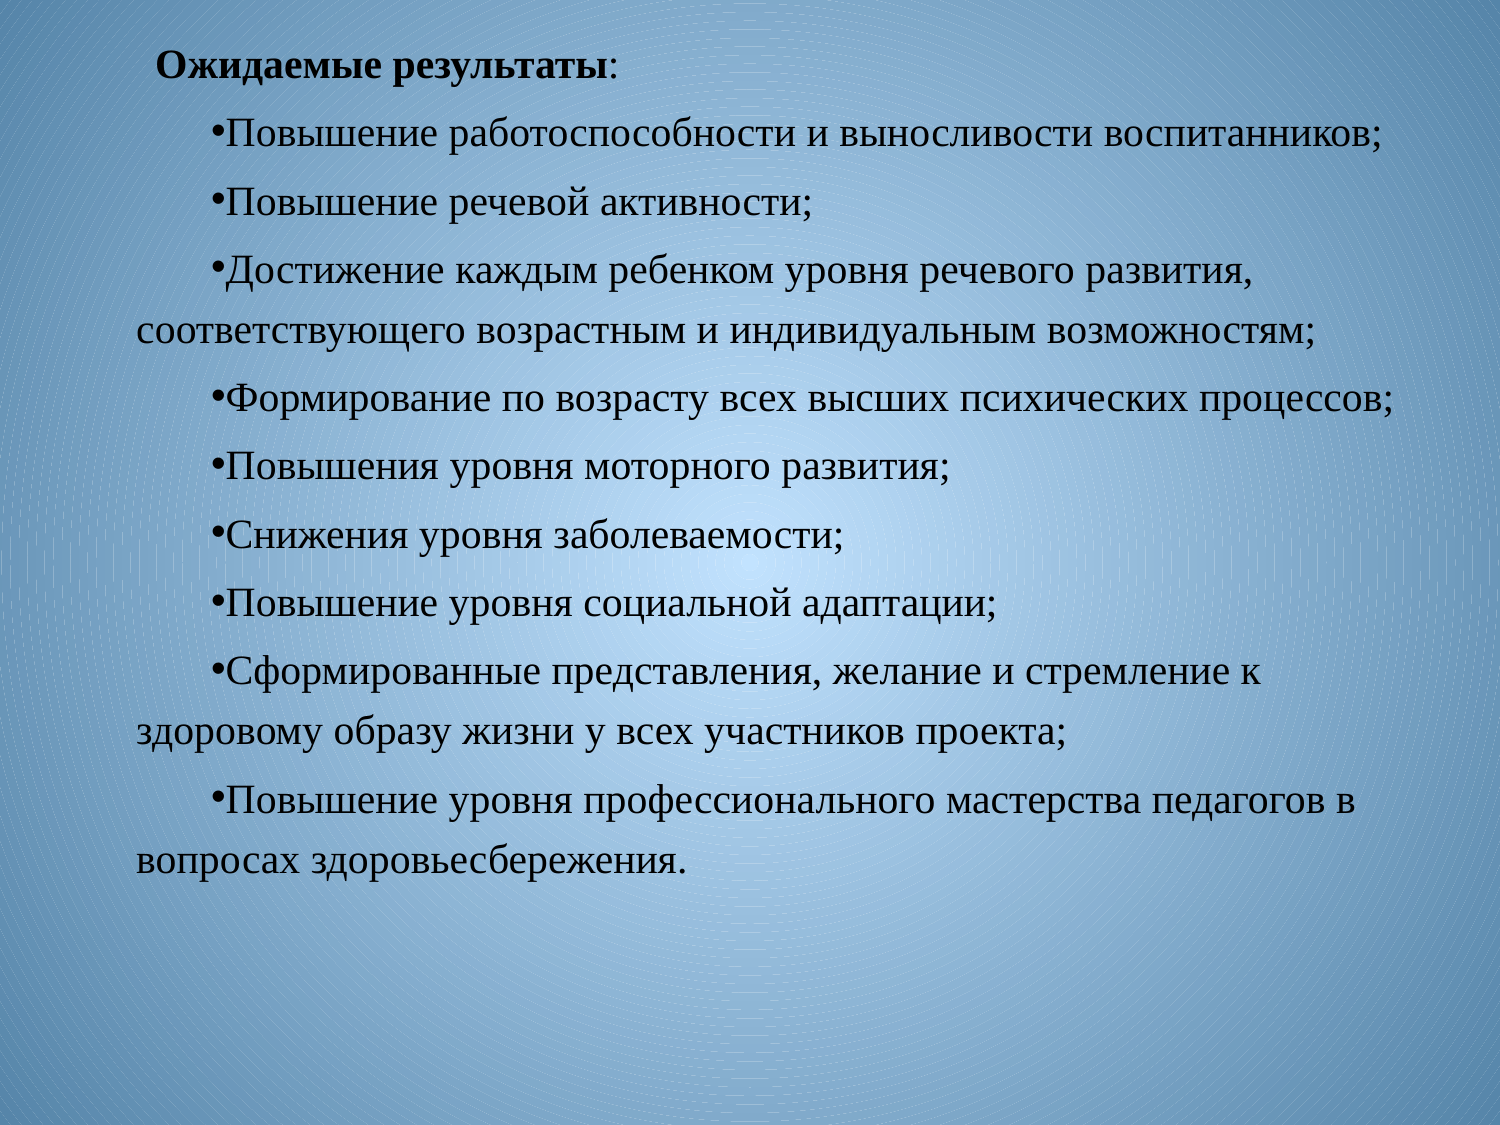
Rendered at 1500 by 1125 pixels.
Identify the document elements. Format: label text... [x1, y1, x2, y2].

list Ожидаемые результаты: Повышение работоспособности и выносливости воспитанников; Повышение речевой активности; Достижение каждым ребенком уровня речевого развития, соответствующего возрастным и индивидуальным возможностям; Формирование по возрасту всех высших психических процессов; Повышения уровня моторного развития; Снижения уровня заболеваемости; Повышение уровня социальной адаптации; Сформированные представления, желание и стремление к здоровому образу жизни у всех участников проекта; Повышение уровня профессионального мастерства педагогов в вопросах здоровьесбережения. [64, 19, 1425, 1005]
